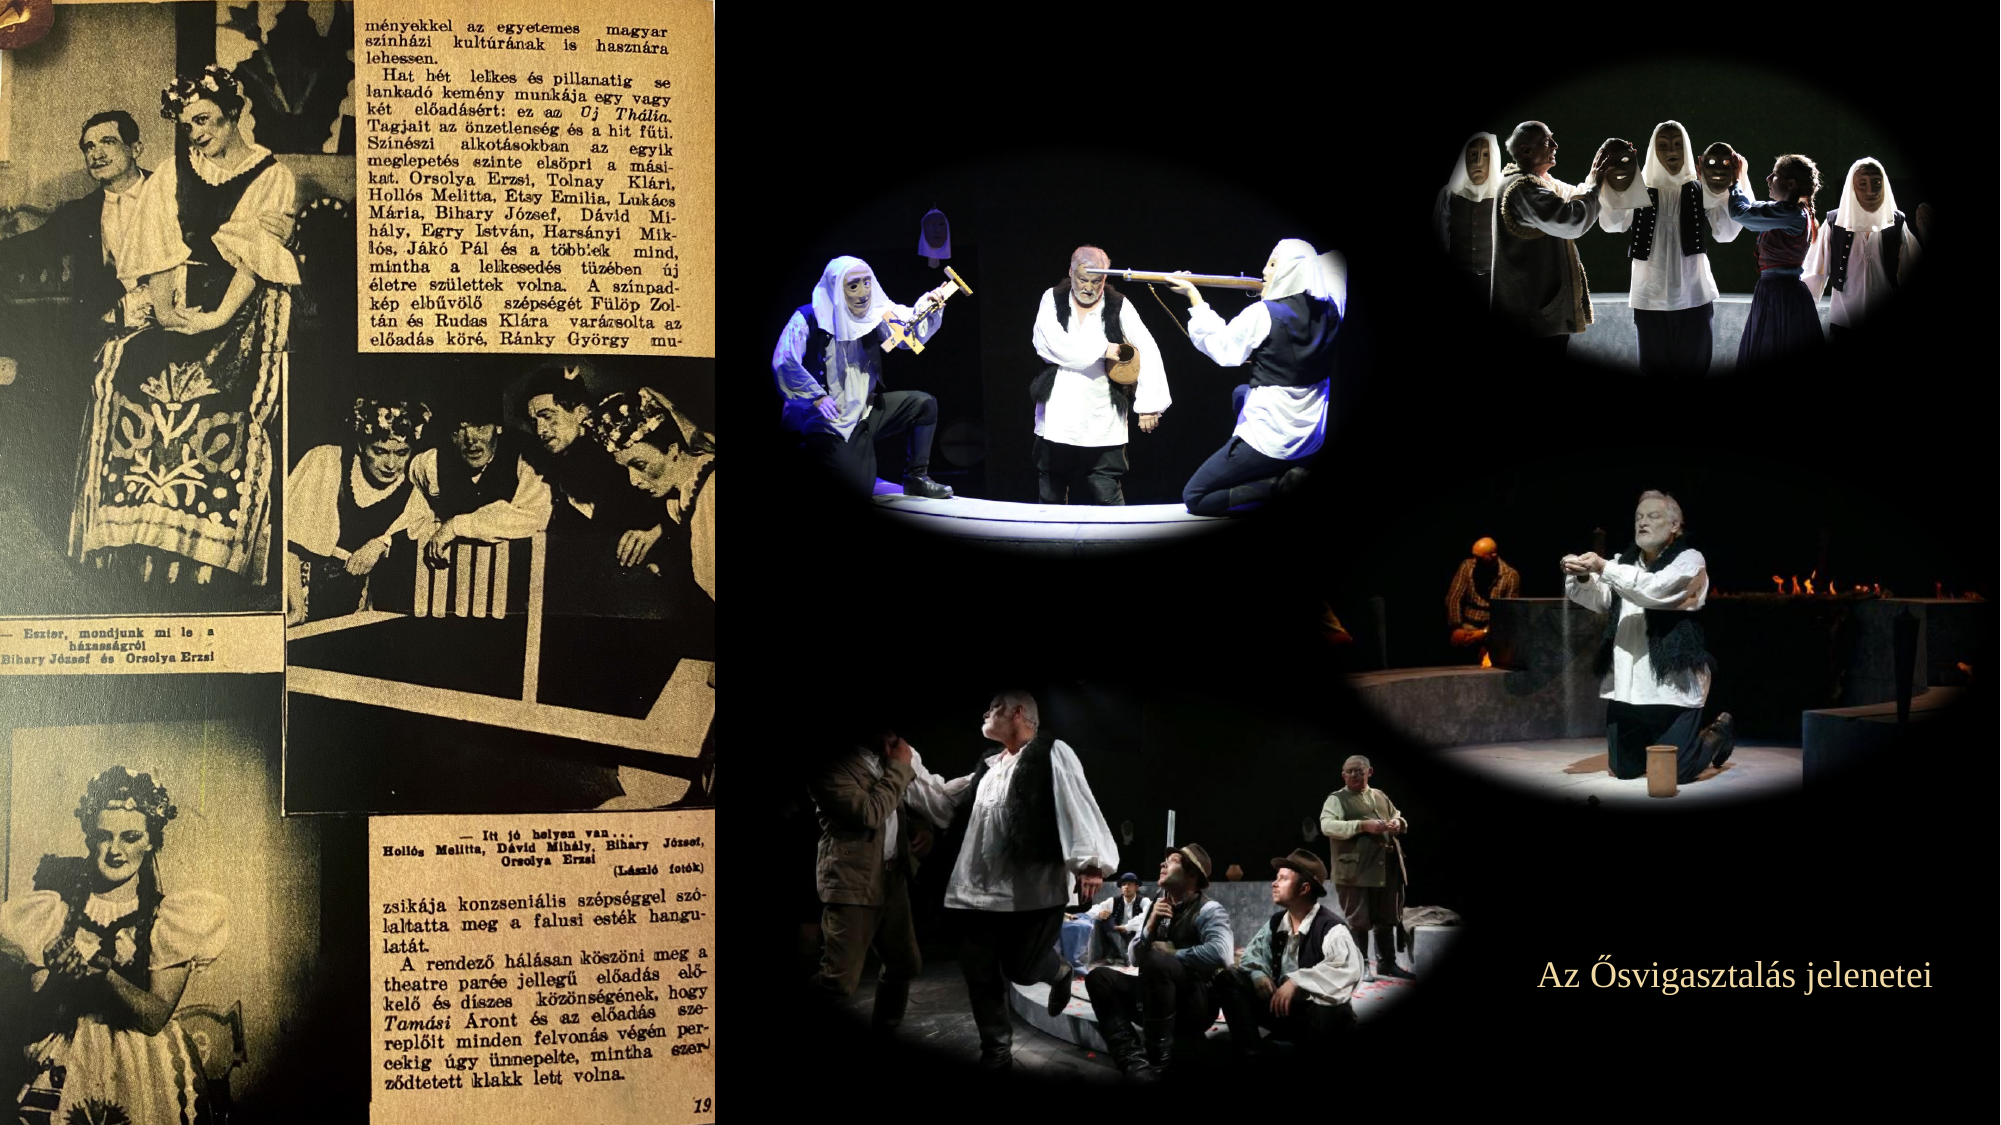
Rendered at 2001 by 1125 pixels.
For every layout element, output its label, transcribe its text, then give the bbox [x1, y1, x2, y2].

picture [744, 132, 2000, 1091]
picture [0, 0, 715, 1125]
picture [1426, 40, 1940, 384]
text_box Az Ősvigasztalás jelenetei [1512, 942, 2000, 1003]
